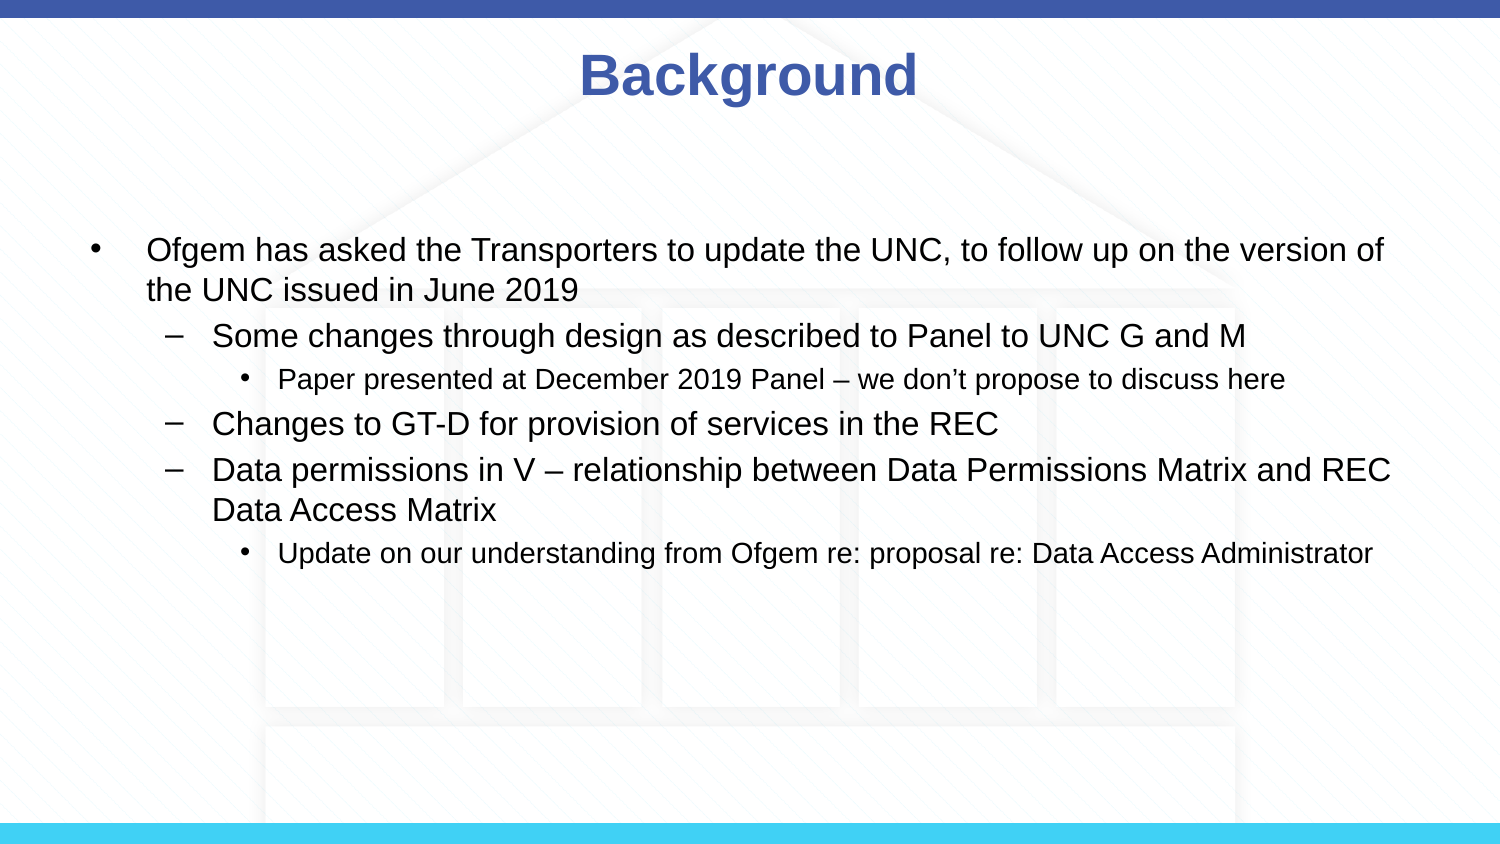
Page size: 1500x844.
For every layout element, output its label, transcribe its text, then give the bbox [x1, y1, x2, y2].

list Ofgem has asked the Transporters to update the UNC, to follow up on the version of the UNC issued in June 2019 Some changes through design as described to Panel to UNC G and M Paper presented at December 2019 Panel – we don’t propose to discuss here Changes to GT-D for provision of services in the REC Data permissions in V – relationship between Data Permissions Matrix and REC Data Access Matrix Update on our understanding from Ofgem re: proposal re: Data Access Administrator [75, 173, 1425, 777]
title Background [75, 20, 1425, 125]
picture [0, 0, 1500, 844]
